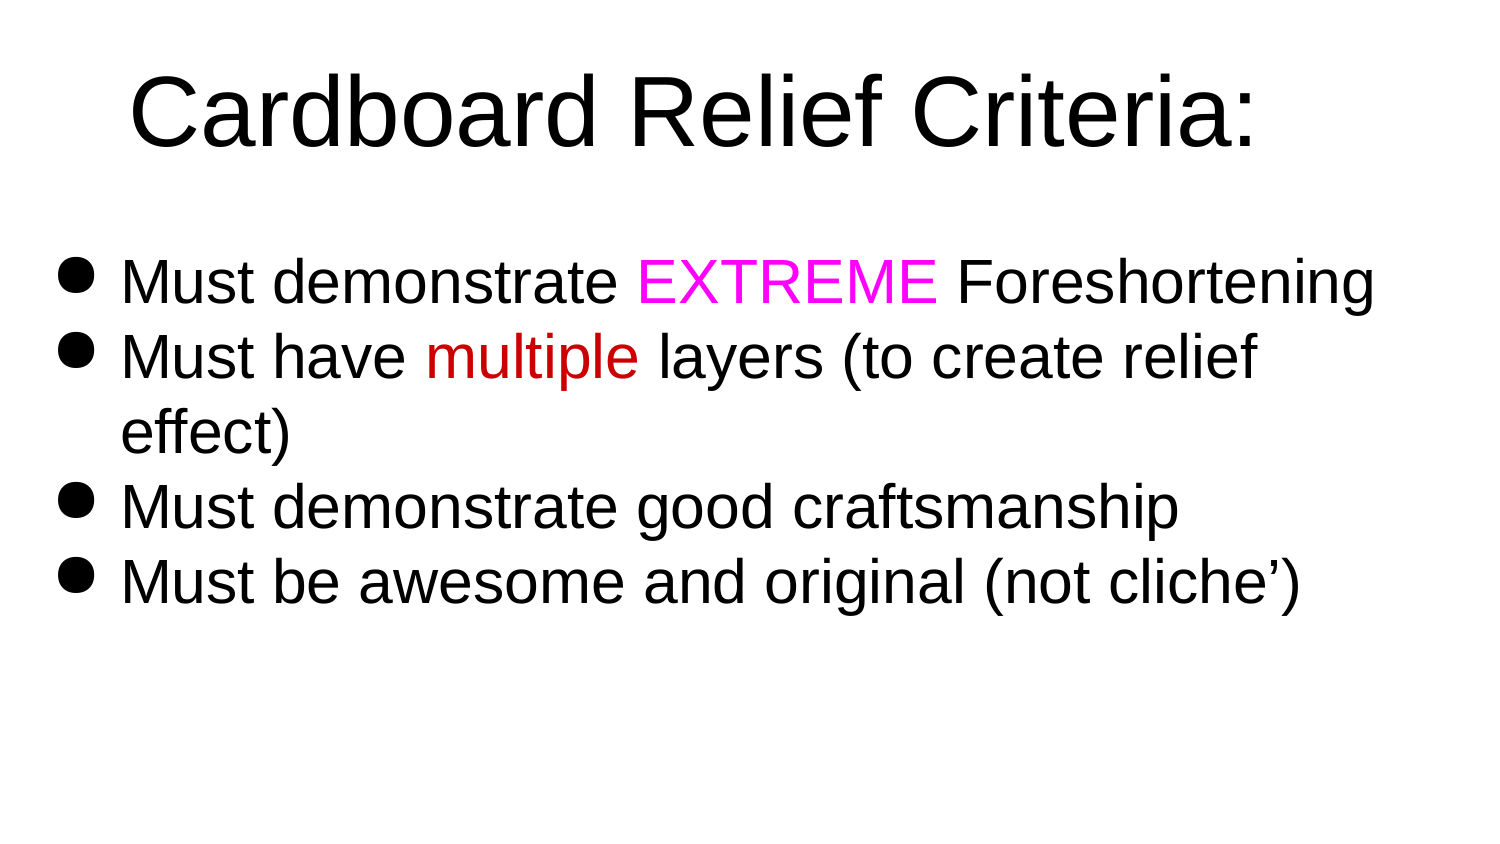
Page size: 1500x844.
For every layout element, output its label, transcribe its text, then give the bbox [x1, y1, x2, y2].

text_box Cardboard Relief Criteria: Must demonstrate EXTREME Foreshortening Must have multiple layers (to create relief effect) Must demonstrate good craftsmanship Must be awesome and original (not cliche’) [30, 31, 1456, 806]
